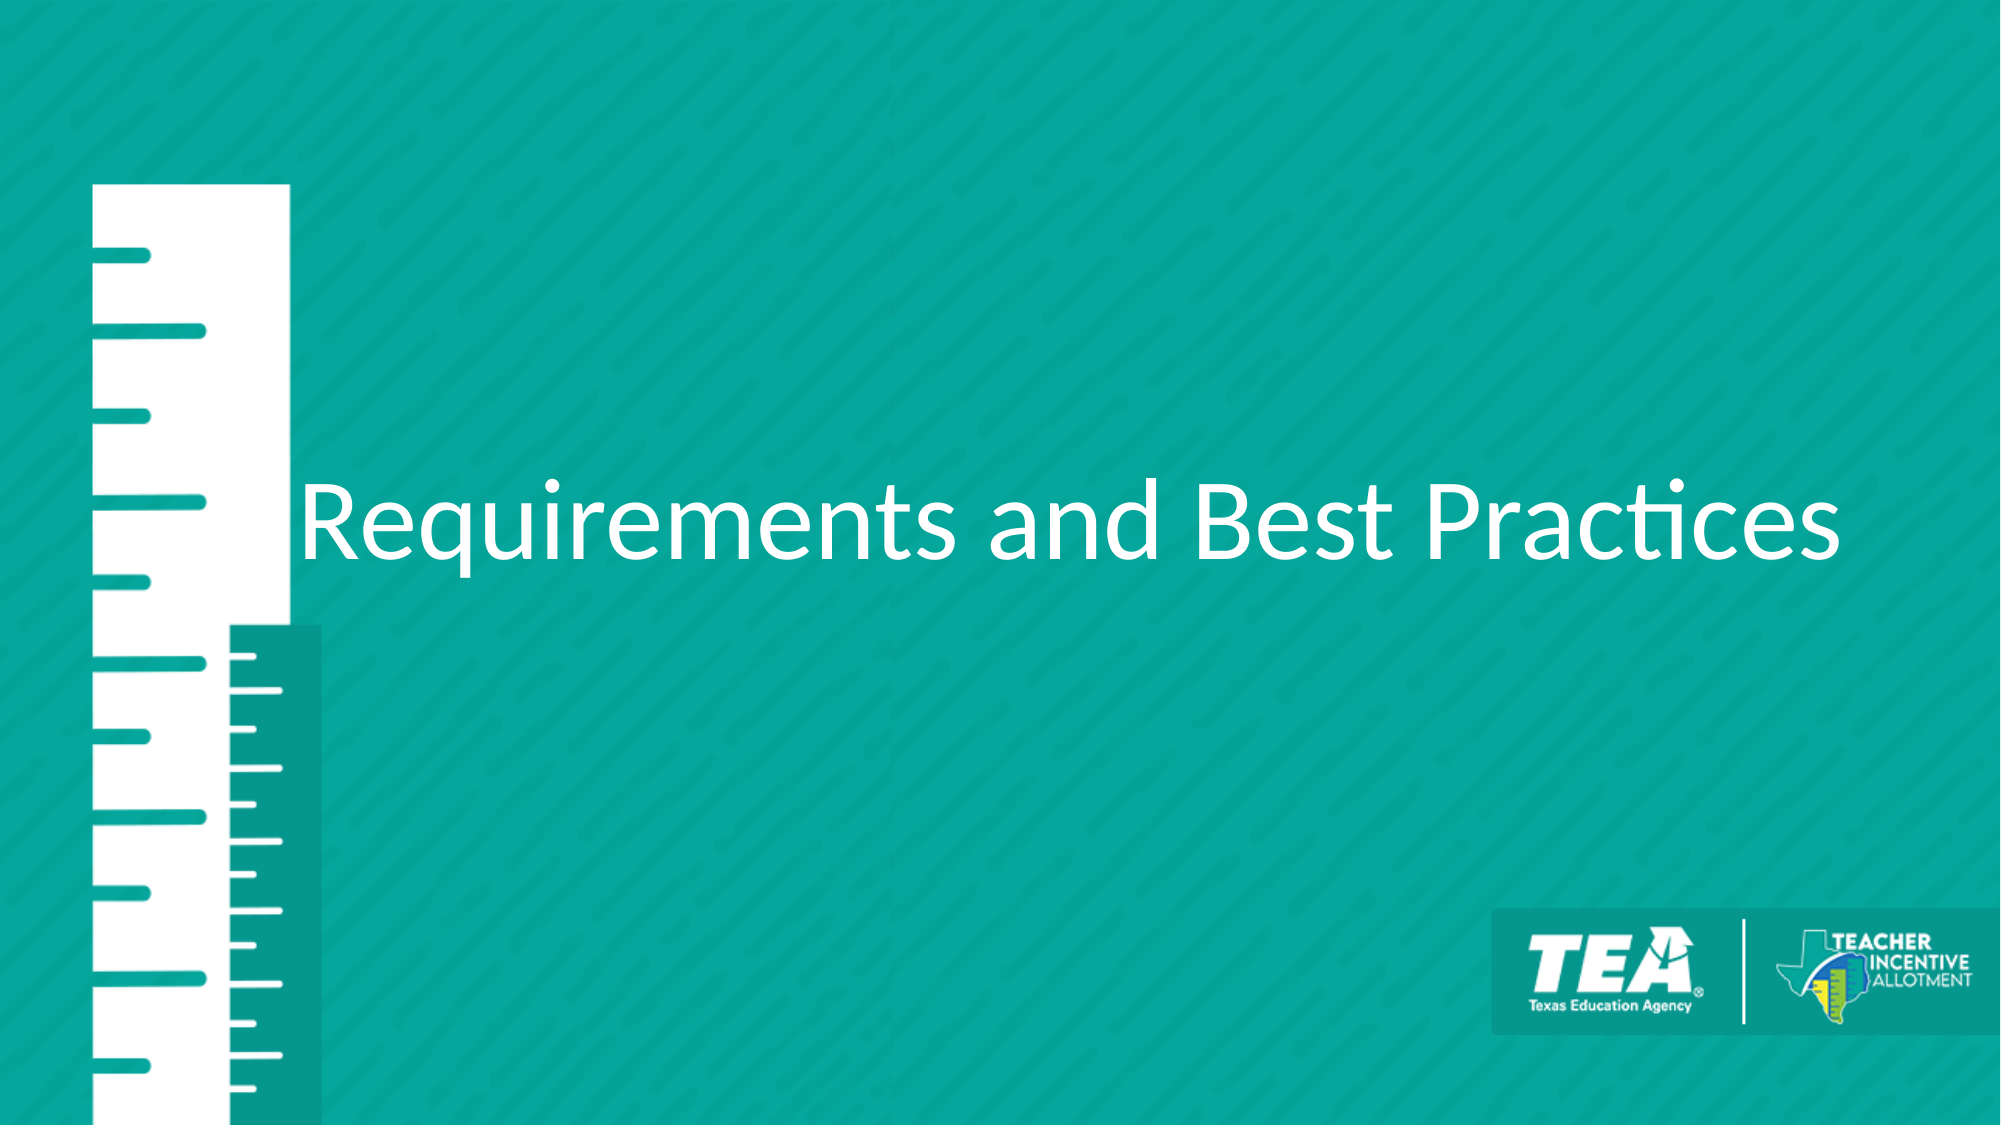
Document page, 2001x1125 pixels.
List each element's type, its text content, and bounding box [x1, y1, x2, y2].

title Requirements and Best Practices [282, 339, 1988, 589]
picture [0, 0, 2001, 1125]
